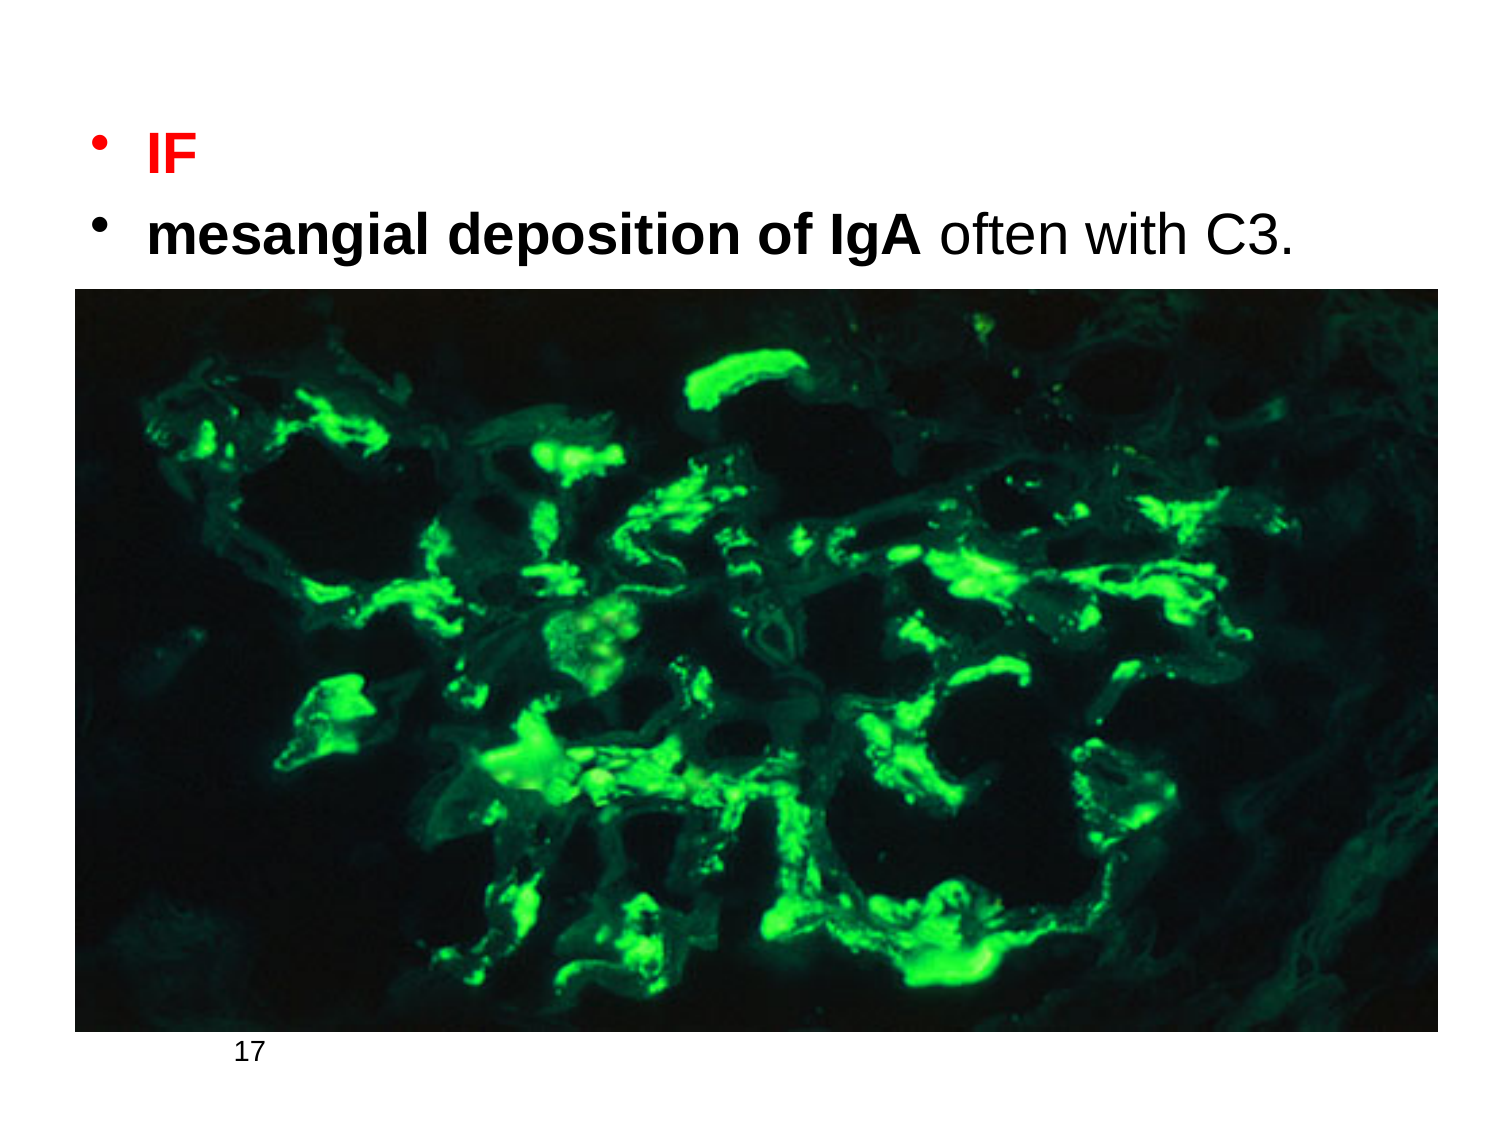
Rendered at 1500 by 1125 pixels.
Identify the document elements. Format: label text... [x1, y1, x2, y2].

picture [74, 288, 1438, 1032]
slide_number 17 [74, 1040, 426, 1103]
list IF mesangial deposition of IgA often with C3. [74, 107, 1426, 288]
